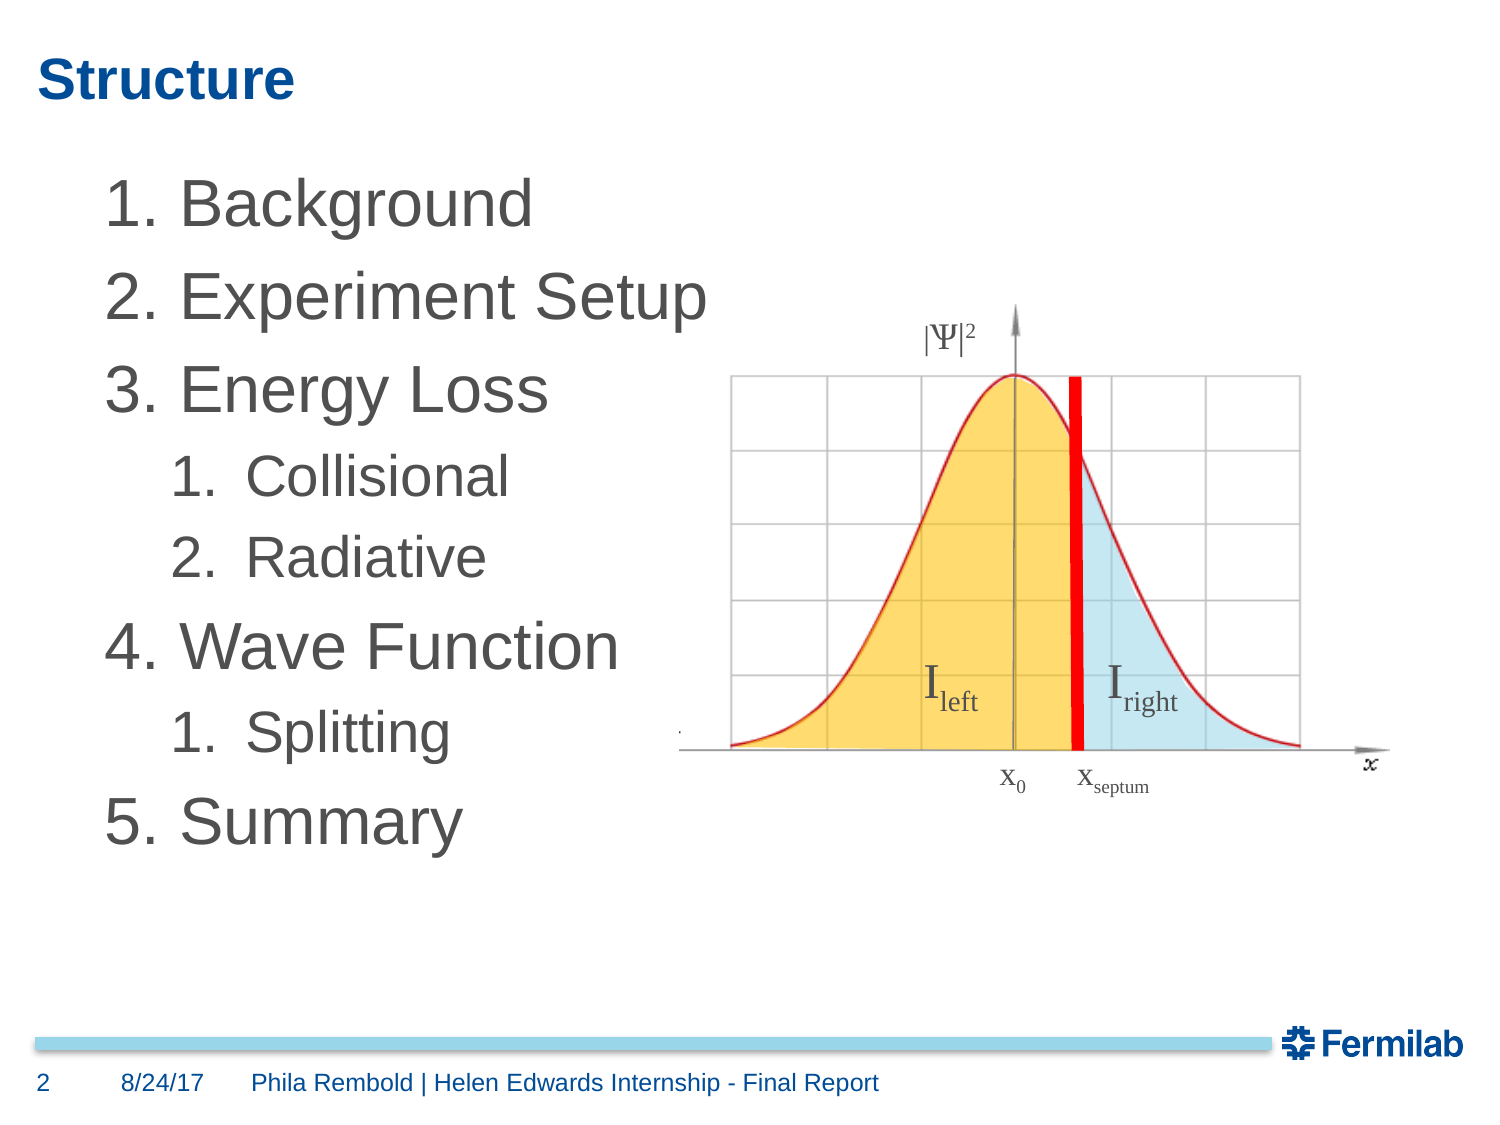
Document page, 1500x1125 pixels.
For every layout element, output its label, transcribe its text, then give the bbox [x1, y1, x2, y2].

picture [1282, 1026, 1463, 1060]
title Structure [37, 41, 1463, 112]
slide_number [120, 1066, 232, 1107]
slide_number 2 [36, 1066, 105, 1106]
list Background Experiment Setup Energy Loss Collisional Radiative Wave Function Splitting Summary [104, 159, 1461, 990]
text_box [678, 304, 1390, 801]
footer Phila Rembold | Helen Edwards Internship - Final Report [251, 1066, 1279, 1107]
